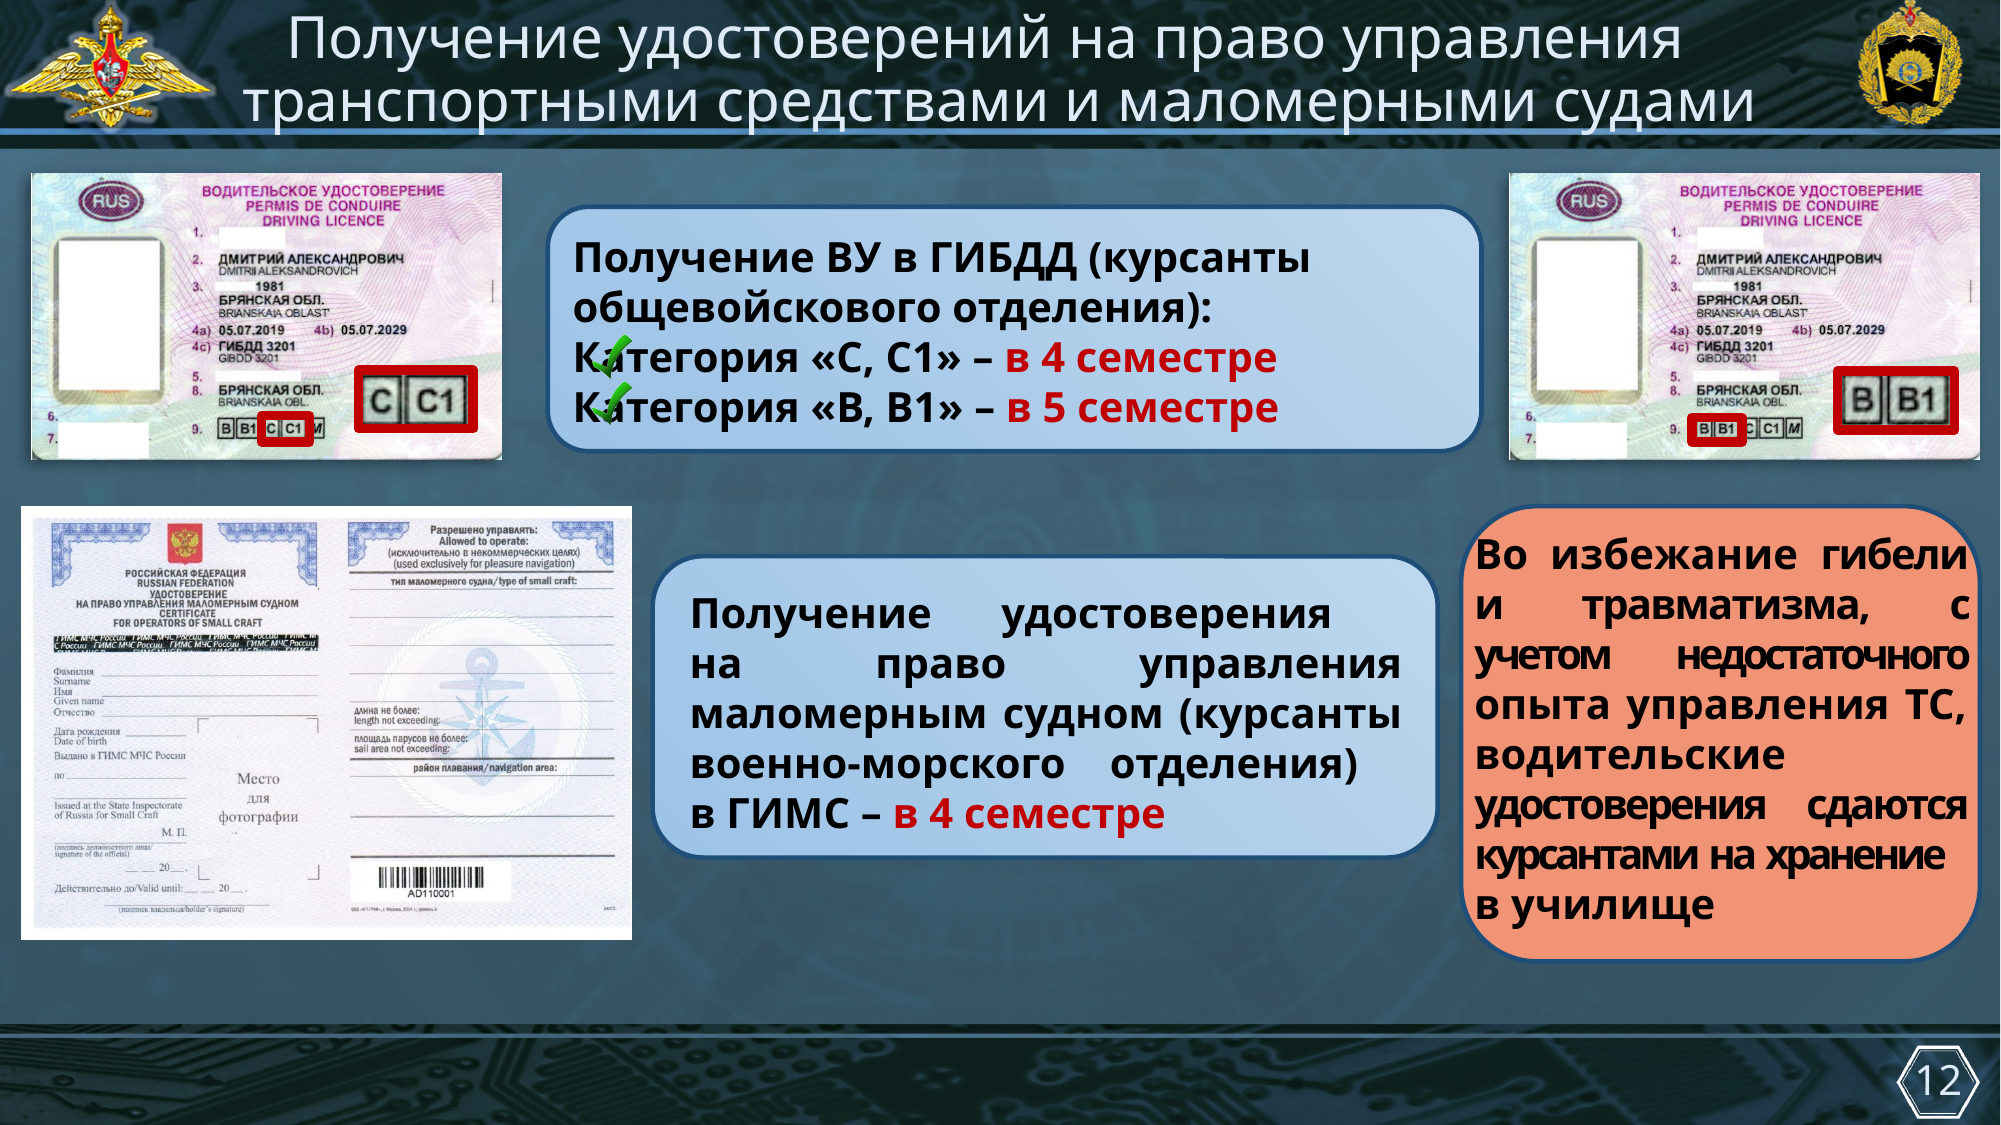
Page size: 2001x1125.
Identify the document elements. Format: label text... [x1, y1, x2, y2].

text_box [1489, 504, 1952, 520]
text_box [545, 204, 1484, 454]
text_box Получение ВУ в ГИБДД (курсанты общевойскового отделения): Категория «С, С1» – в 4 семестре Категория «В, В1» – в 5 семестре [557, 223, 1468, 438]
text_box Во избежание гибели и травматизма, с учетом недостаточного опыта управления ТС, водительские удостоверения сдаются курсантами на хранение в училище [1459, 520, 1982, 936]
text_box [650, 554, 1440, 860]
text_box [1477, 936, 1964, 964]
picture [0, 0, 2001, 1125]
text_box Получение удостоверения на право управления маломерным судном (курсанты военно-морского отделения) в ГИМС – в 4 семестре [674, 579, 1418, 845]
text_box Получение удостоверений на право управления транспортными средствами и маломерными судами [0, 0, 2000, 142]
